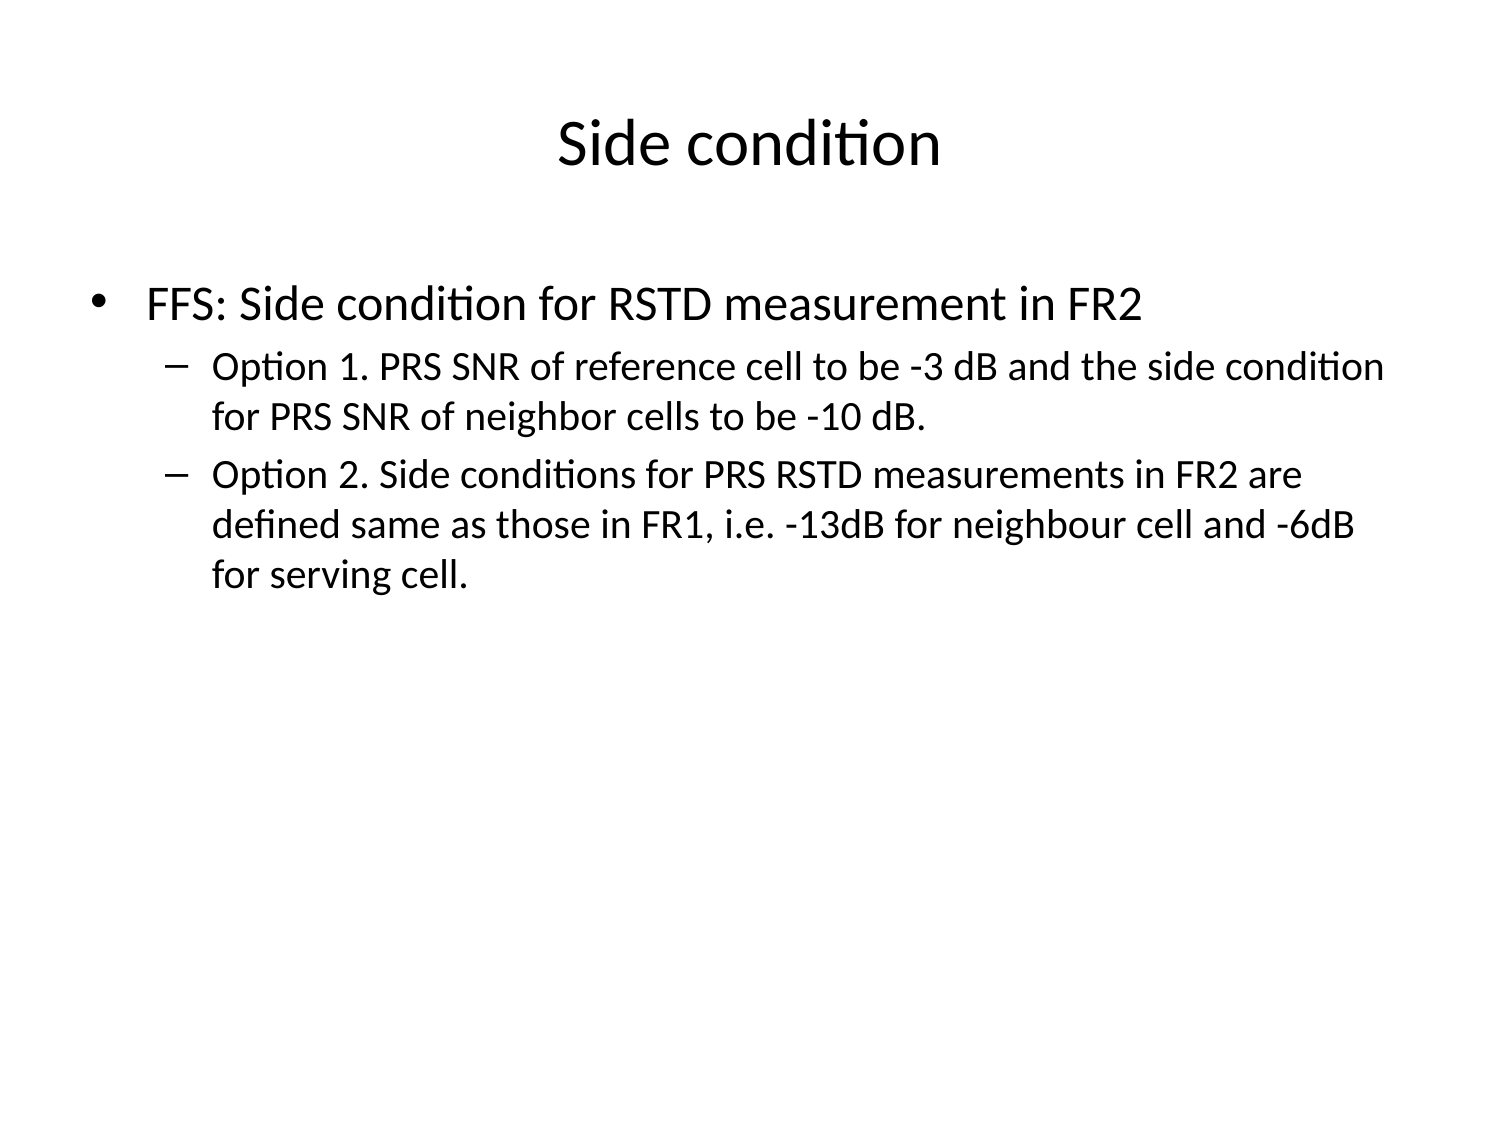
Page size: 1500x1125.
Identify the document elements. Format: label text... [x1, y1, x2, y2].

title Side condition [75, 45, 1425, 233]
list FFS: Side condition for RSTD measurement in FR2 Option 1. PRS SNR of reference cell to be -3 dB and the side condition for PRS SNR of neighbor cells to be -10 dB. Option 2. Side conditions for PRS RSTD measurements in FR2 are defined same as those in FR1, i.e. -13dB for neighbour cell and -6dB for serving cell. [75, 262, 1425, 1005]
